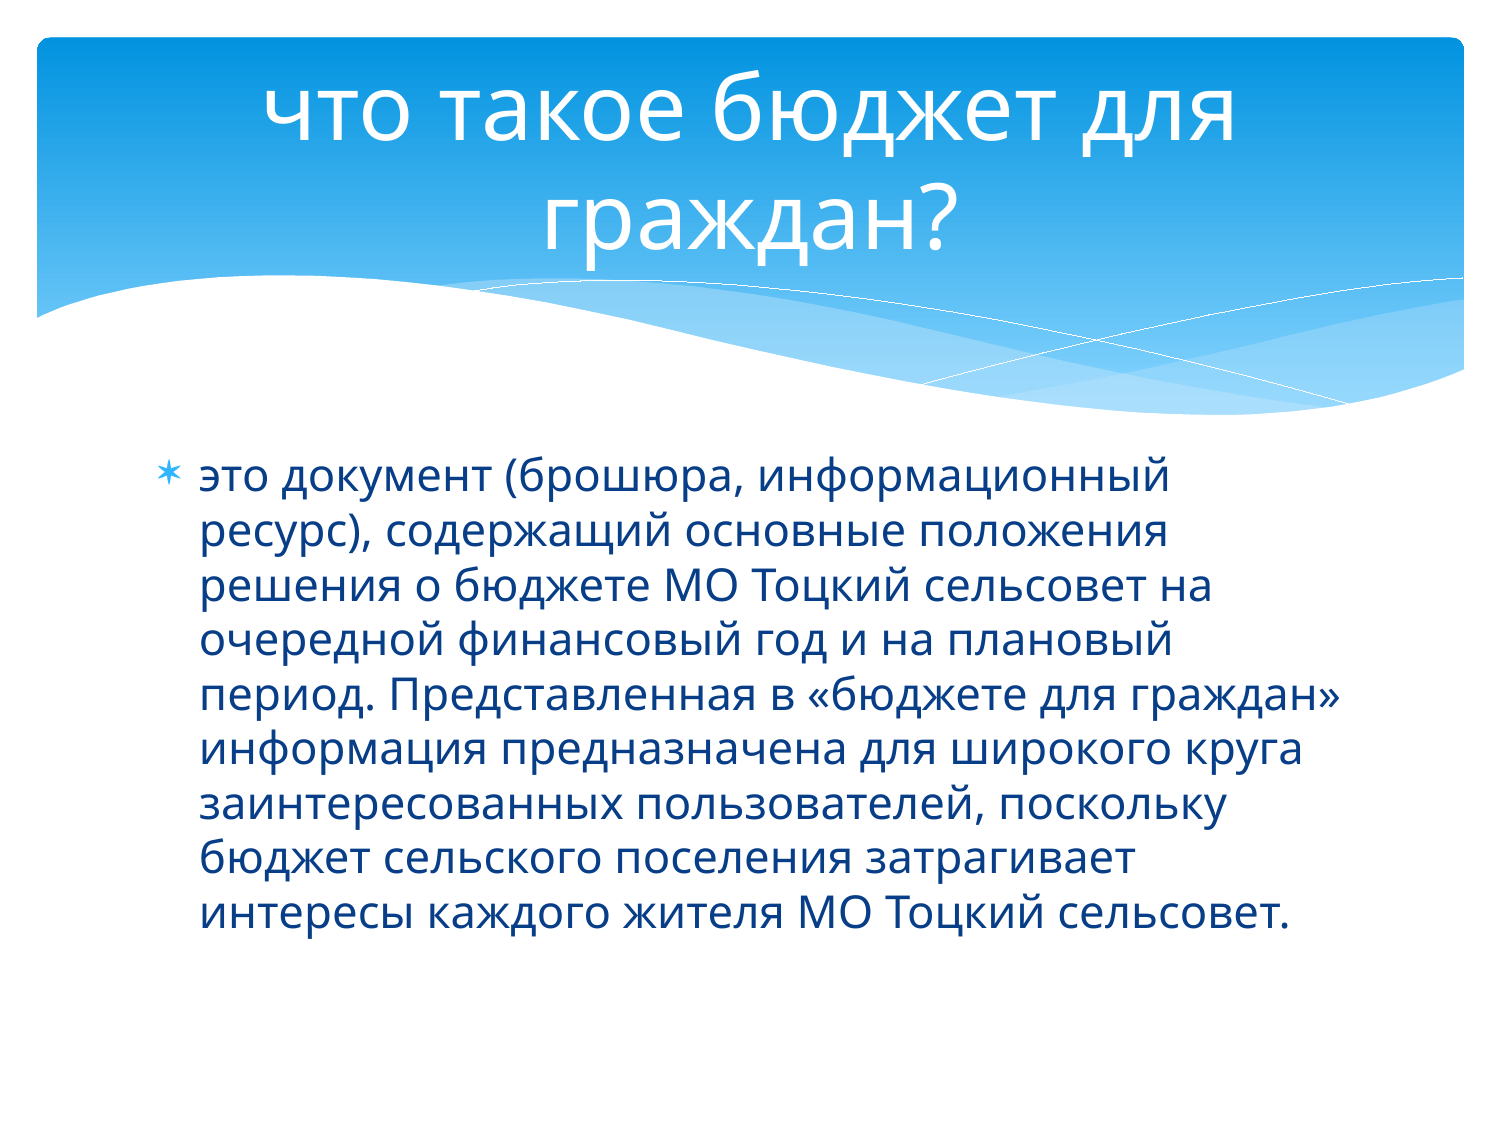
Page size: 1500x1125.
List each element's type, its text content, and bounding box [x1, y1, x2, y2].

title что такое бюджет для граждан? [75, 55, 1425, 261]
list это документ (брошюра, информационный ресурс), содержащий основные положения решения о бюджете МО Тоцкий сельсовет на очередной финансовый год и на плановый период. Представленная в «бюджете для граждан» информация предназначена для широкого круга заинтересованных пользователей, поскольку бюджет сельского поселения затрагивает интересы каждого жителя МО Тоцкий сельсовет. [143, 438, 1359, 1005]
